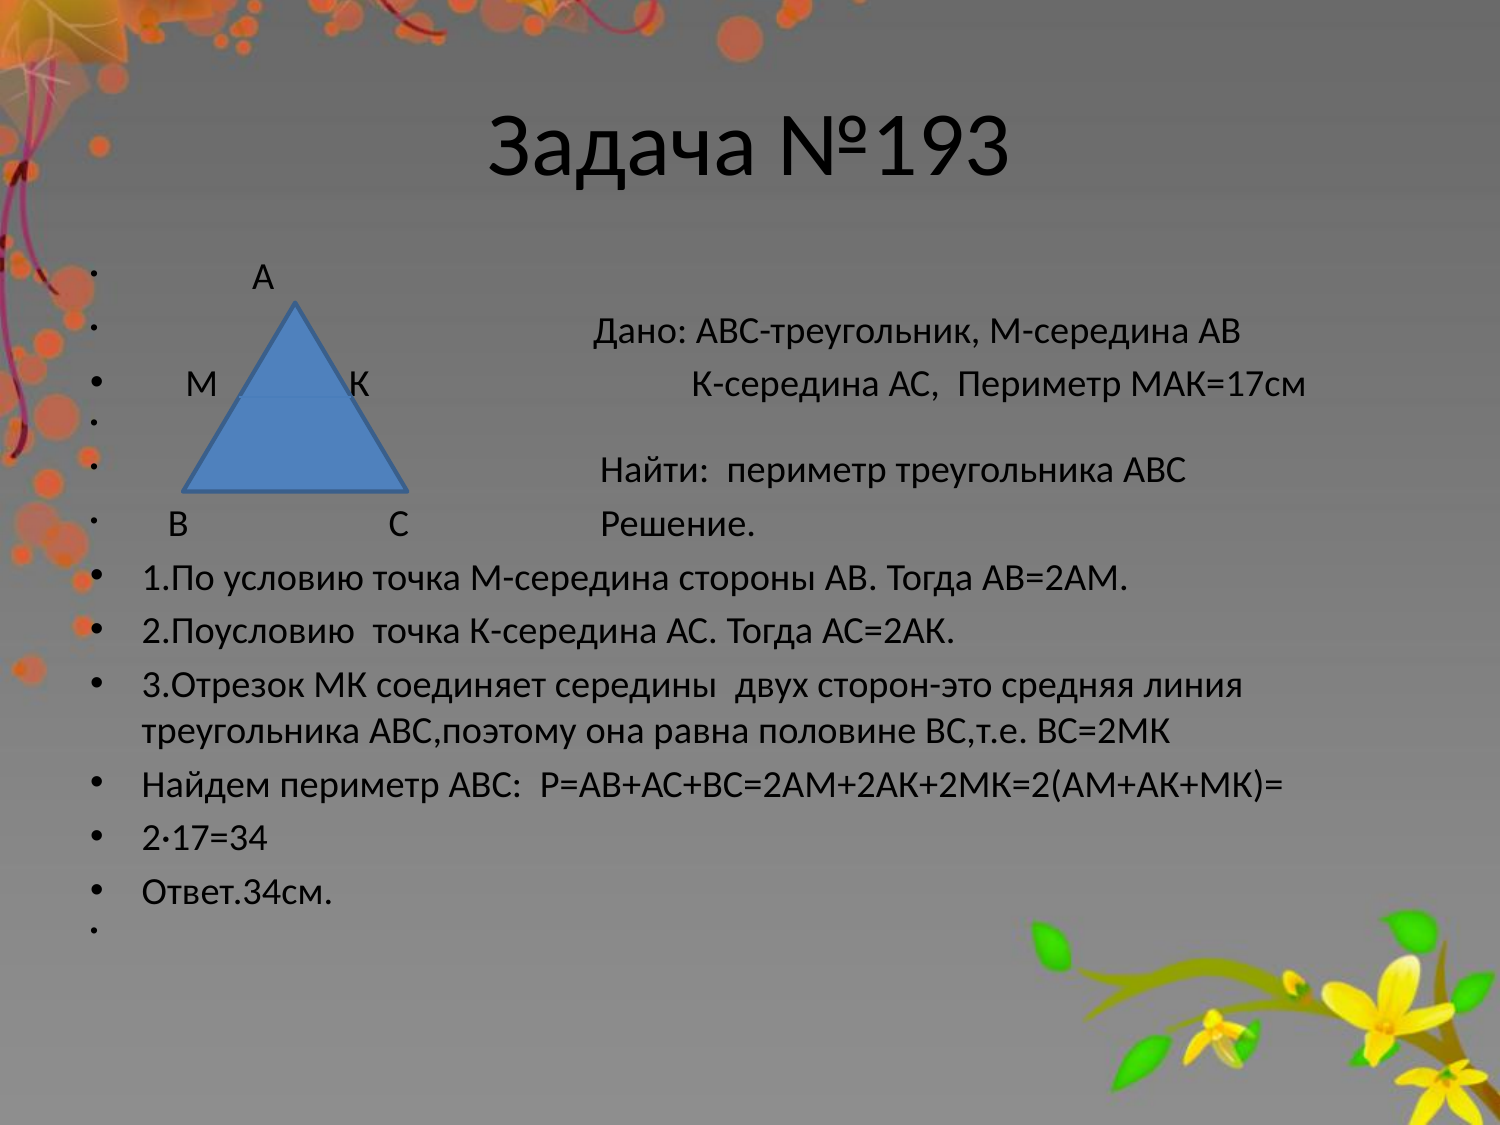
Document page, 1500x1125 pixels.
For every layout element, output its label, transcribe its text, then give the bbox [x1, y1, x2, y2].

list А Дано: АВС-треугольник, М-середина АВ М К К-середина АС, Периметр МАК=17см Найти: периметр треугольника АВС В С Решение. 1.По условию точка М-середина стороны АВ. Тогда АВ=2АМ. 2.Поусловию точка К-середина АС. Тогда АС=2АК. 3.Отрезок МК соединяет середины двух сторон-это средняя линия треугольника АВС,поэтому она равна половине ВС,т.е. ВС=2МК Найдем периметр АВС: Р=АВ+АС+ВС=2АМ+2АК+2МК=2(АМ+АК+МК)= 2·17=34 Ответ.34см. [75, 243, 1425, 986]
picture [0, 0, 1500, 1125]
title Задача №193 [75, 45, 1425, 233]
text_box [181, 300, 410, 494]
